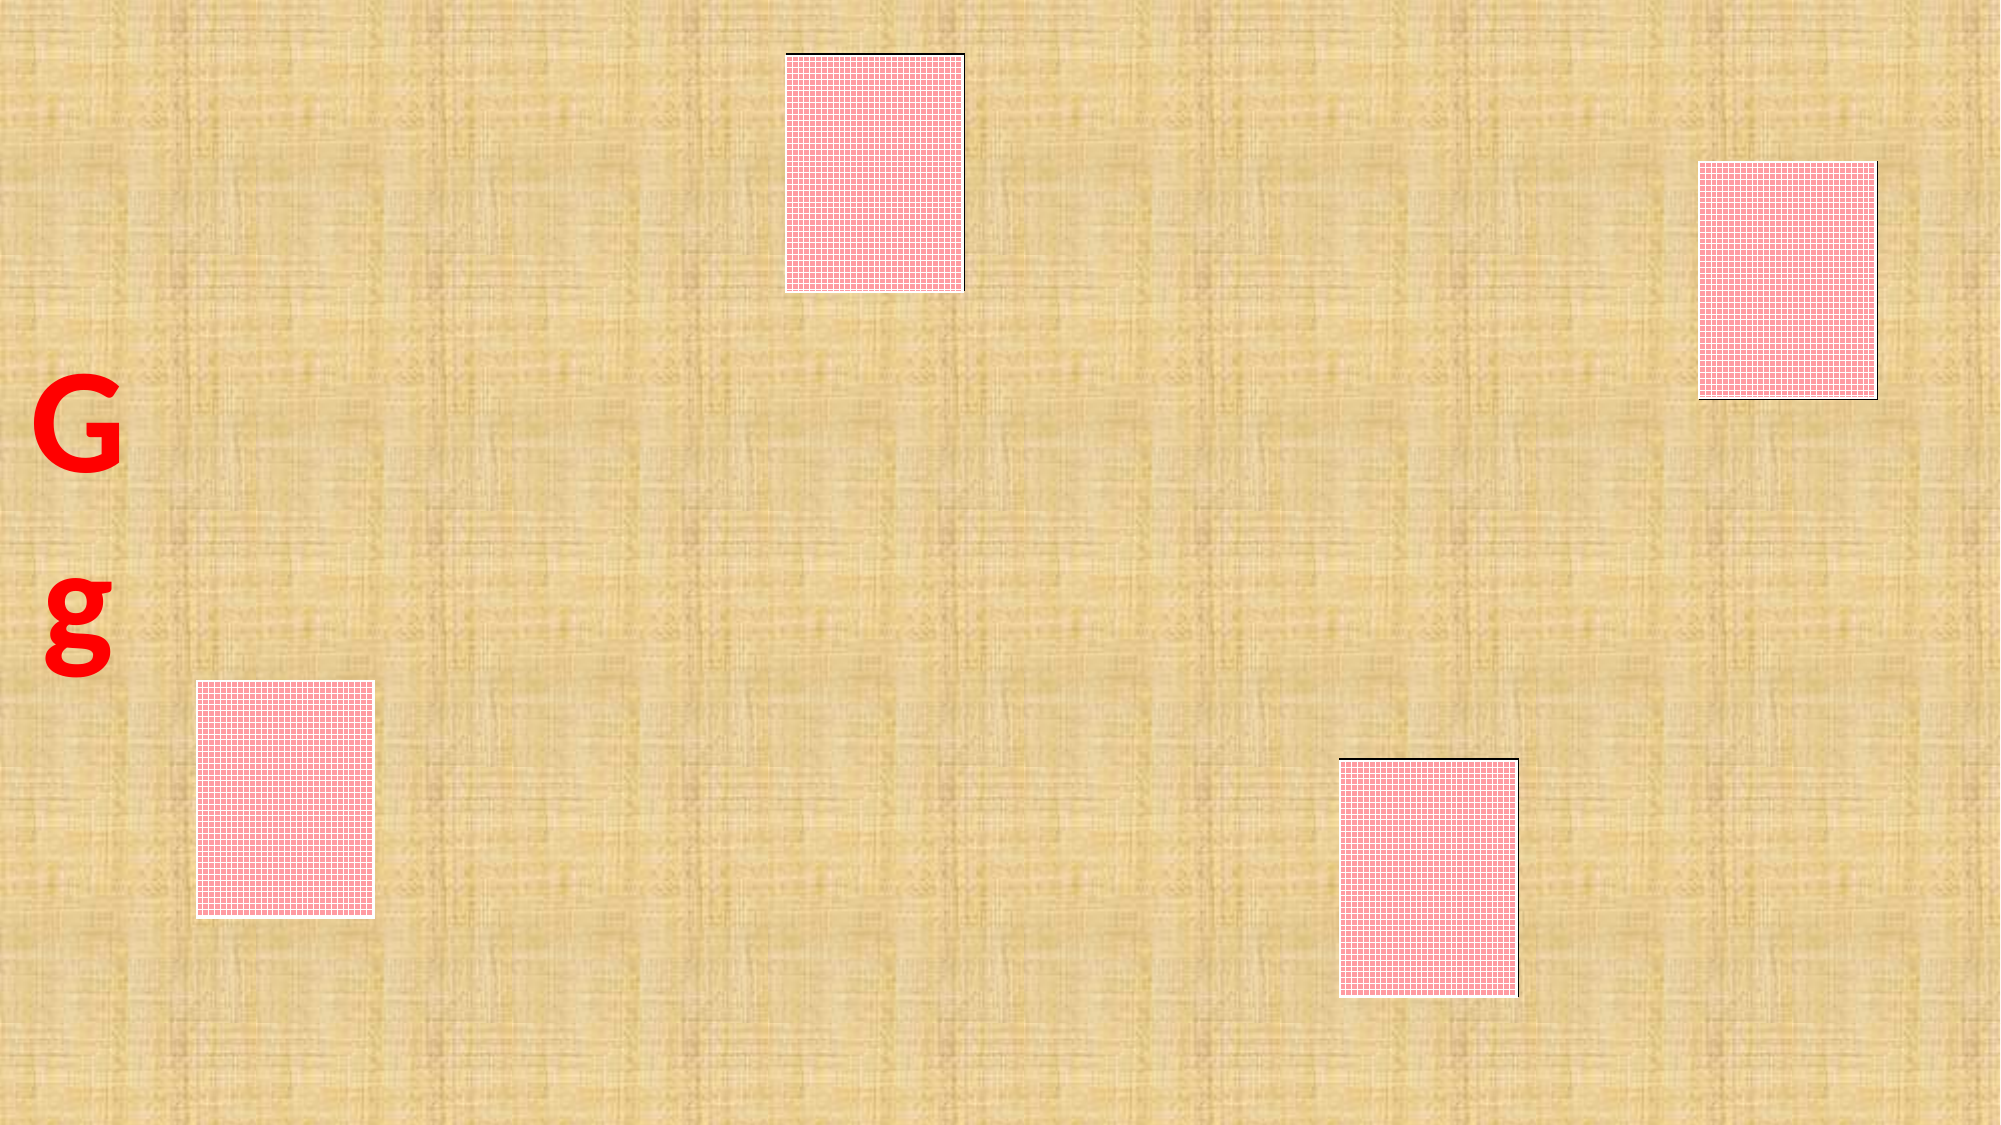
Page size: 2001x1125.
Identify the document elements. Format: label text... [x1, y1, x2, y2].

text_box [1698, 161, 1877, 399]
text_box [196, 680, 375, 919]
text_box [1339, 760, 1518, 998]
text_box [785, 55, 964, 293]
picture [0, 0, 2001, 1125]
text_box Gg [0, 315, 157, 691]
